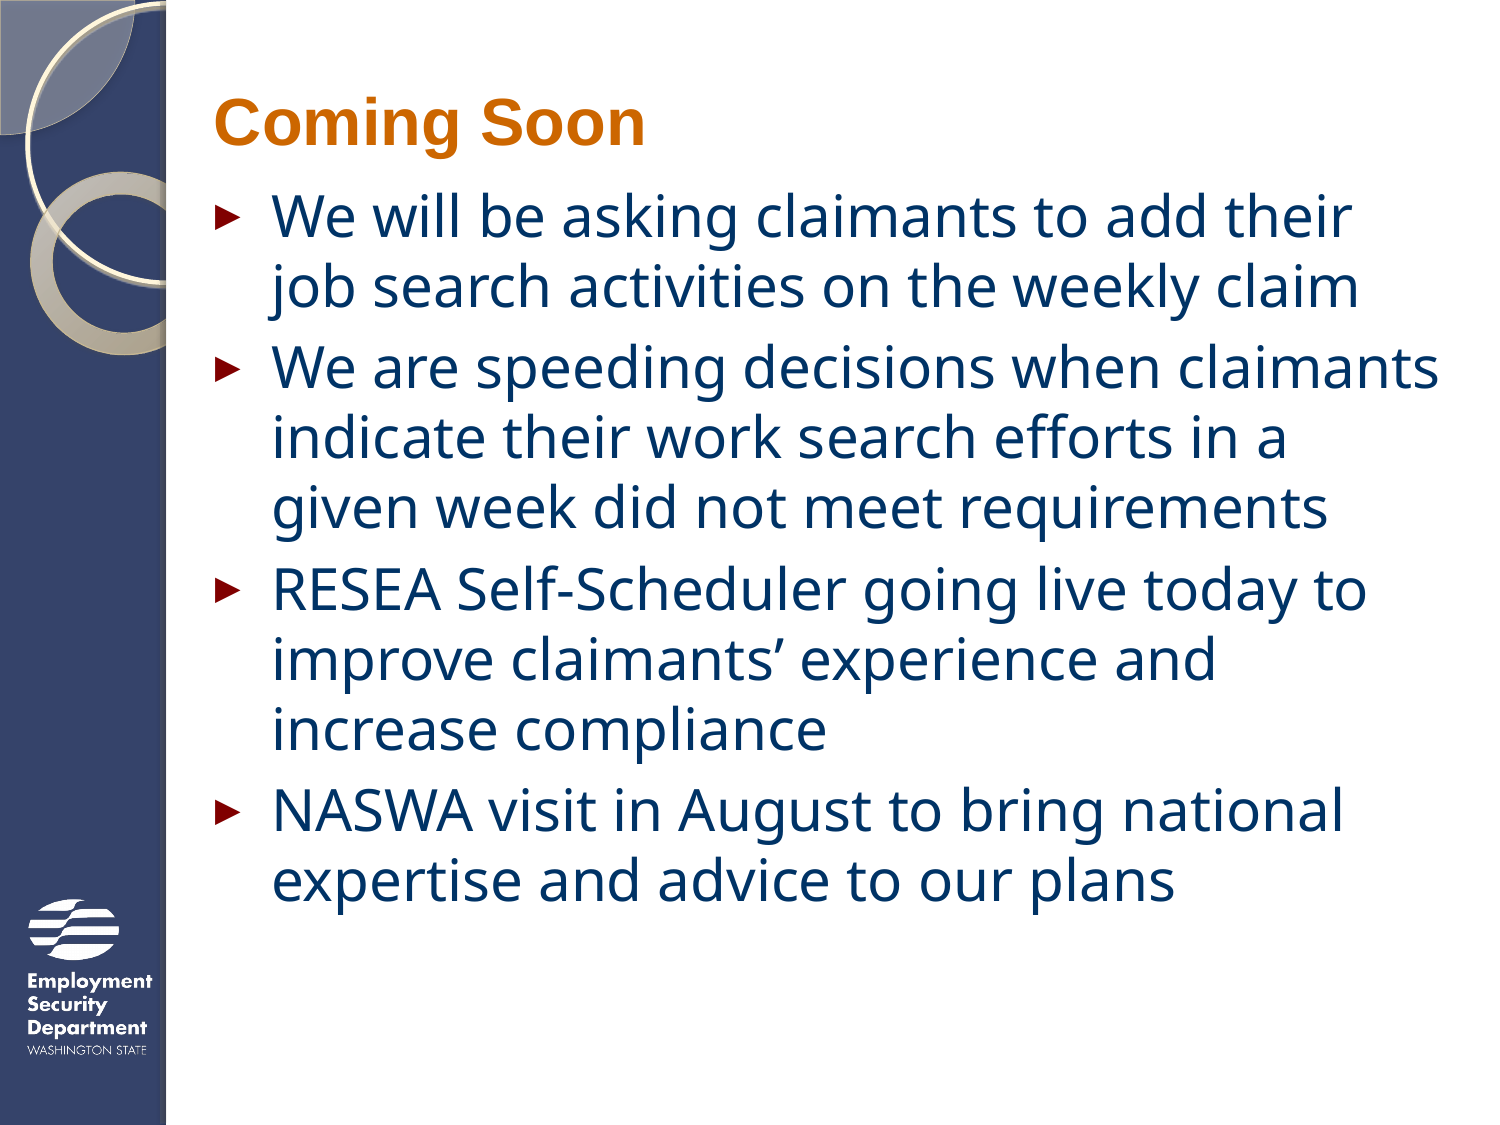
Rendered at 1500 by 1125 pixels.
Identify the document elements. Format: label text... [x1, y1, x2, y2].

picture [27, 899, 153, 1055]
title Coming Soon [198, 24, 1430, 213]
list We will be asking claimants to add their job search activities on the weekly claim We are speeding decisions when claimants indicate their work search efforts in a given week did not meet requirements RESEA Self-Scheduler going live today to improve claimants’ experience and increase compliance NASWA visit in August to bring national expertise and advice to our plans [200, 171, 1457, 1050]
